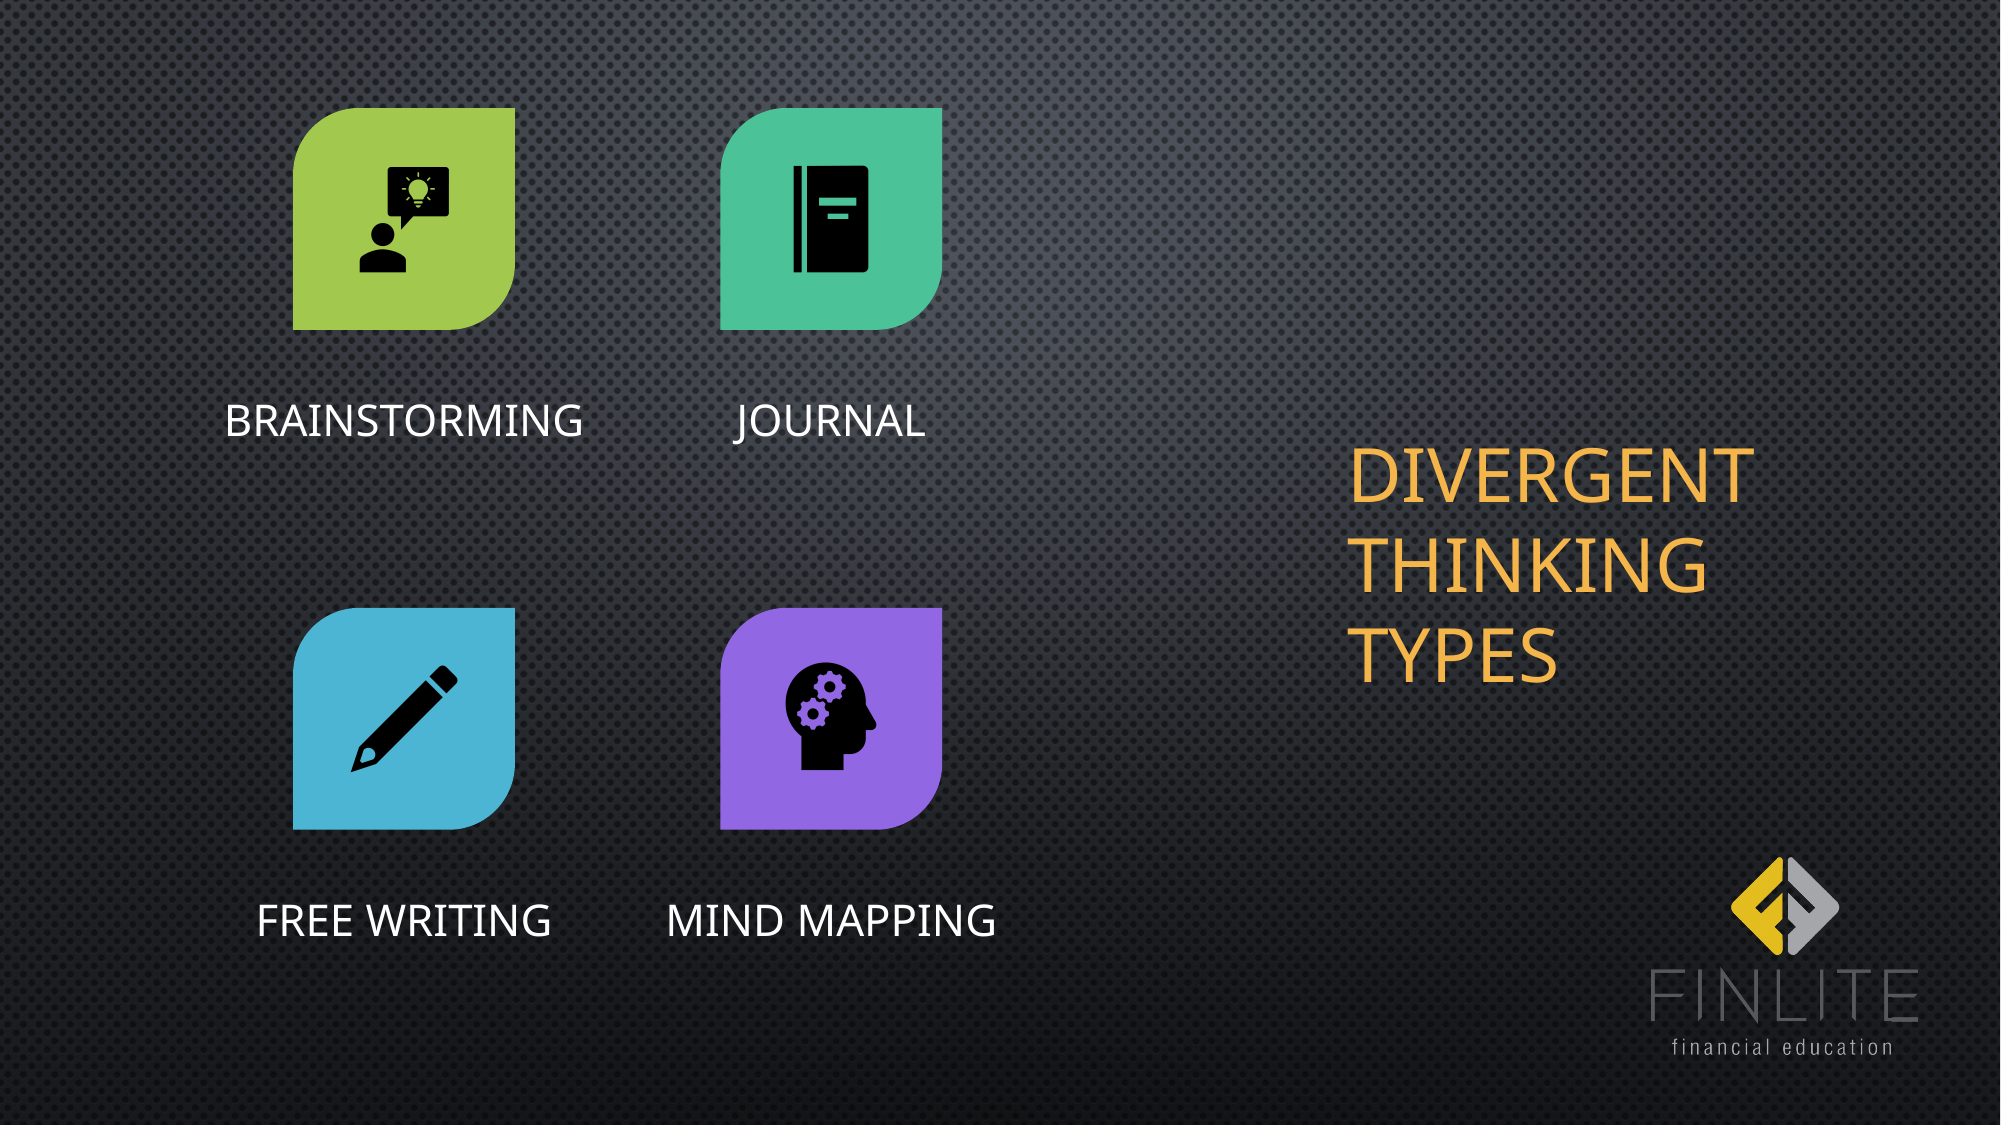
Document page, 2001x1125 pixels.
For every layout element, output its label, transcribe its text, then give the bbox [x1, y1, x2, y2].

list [105, 105, 1130, 1020]
title Divergent Thinking Types [1331, 105, 1848, 1020]
picture [1650, 856, 1919, 1056]
